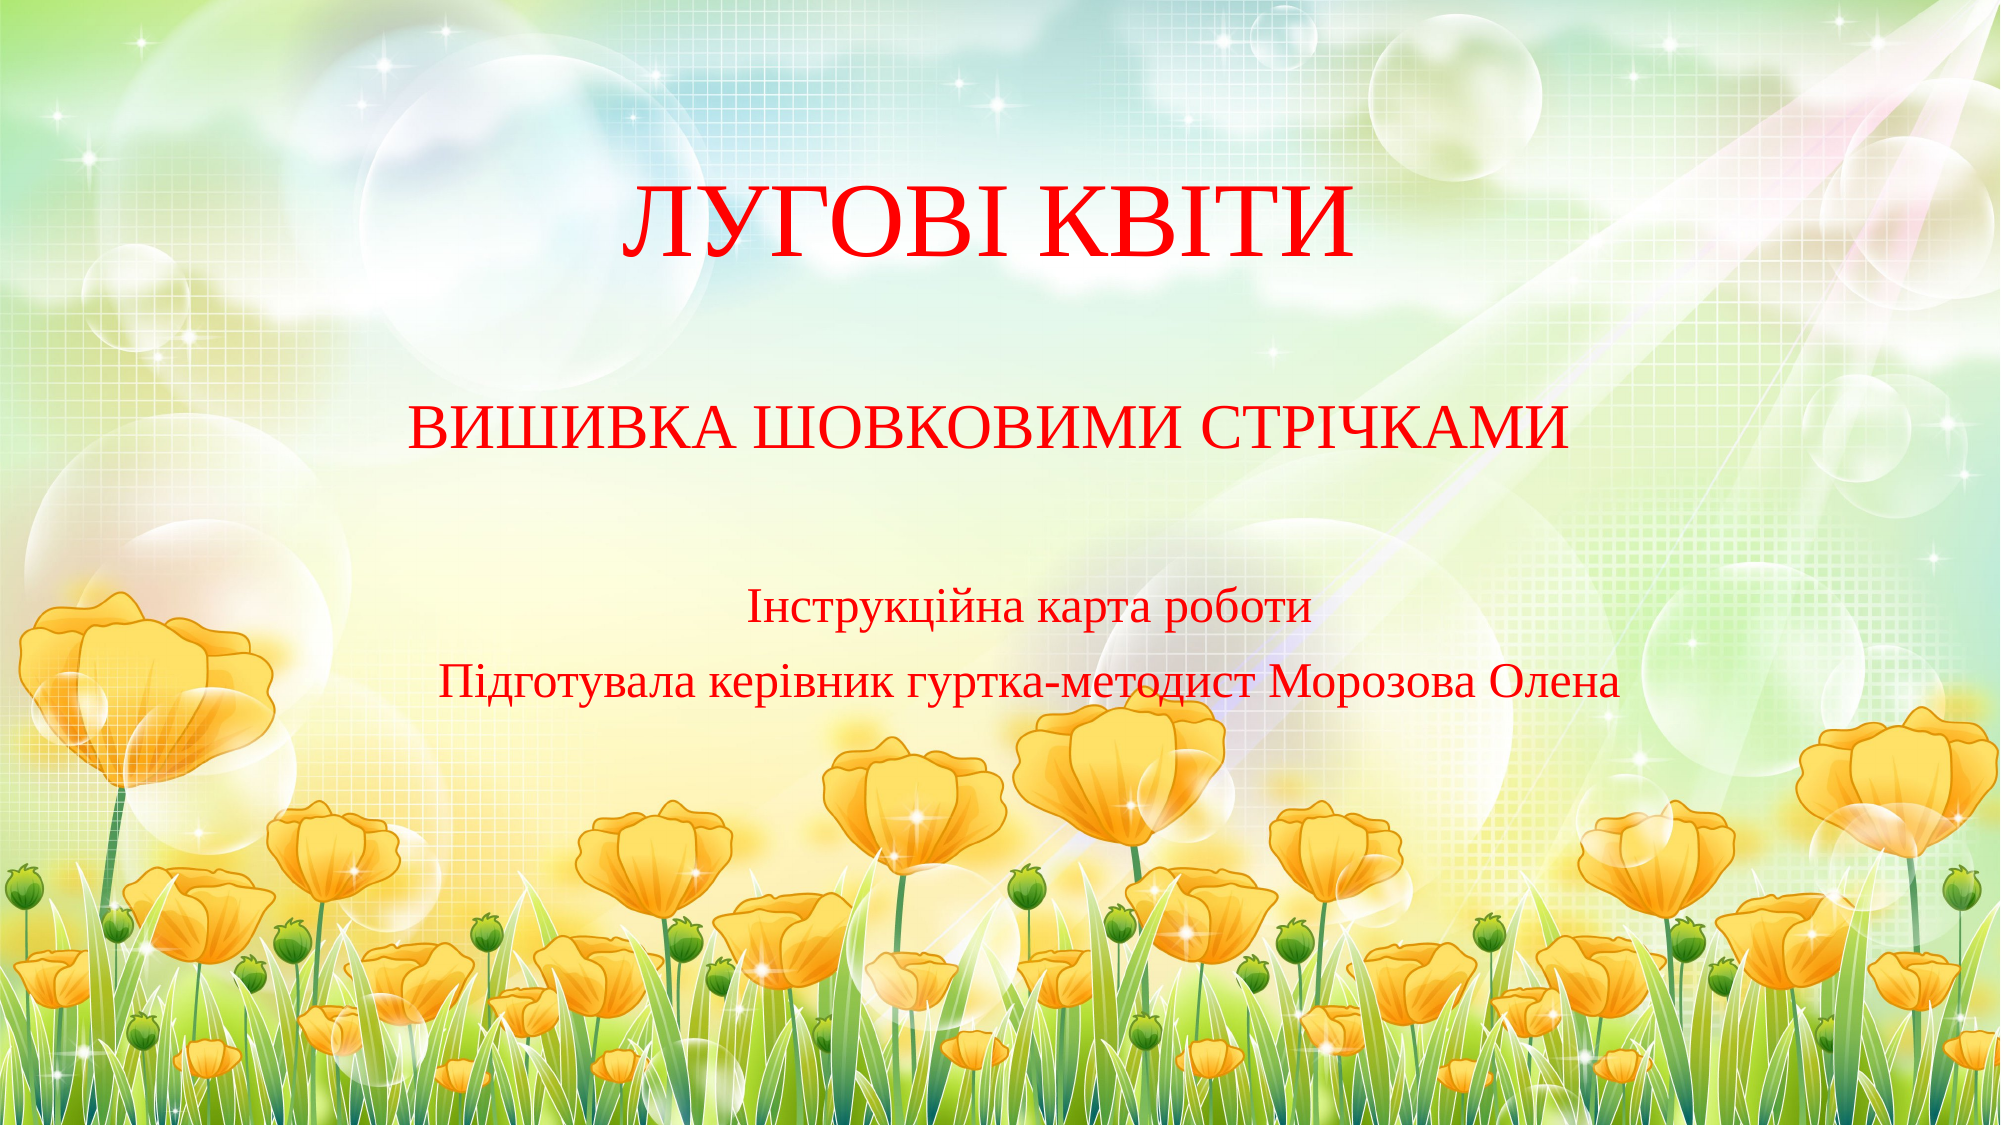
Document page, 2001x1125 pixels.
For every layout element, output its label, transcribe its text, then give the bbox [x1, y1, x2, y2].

subtitle Інструкційна карта роботи Підготувала керівник гуртка-методист Морозова Олена [279, 571, 1780, 903]
title ЛУГОВІ КВІТИ ВИШИВКА ШОВКОВИМИ СТРІЧКАМИ [239, 154, 1740, 547]
picture [0, 0, 2001, 1125]
